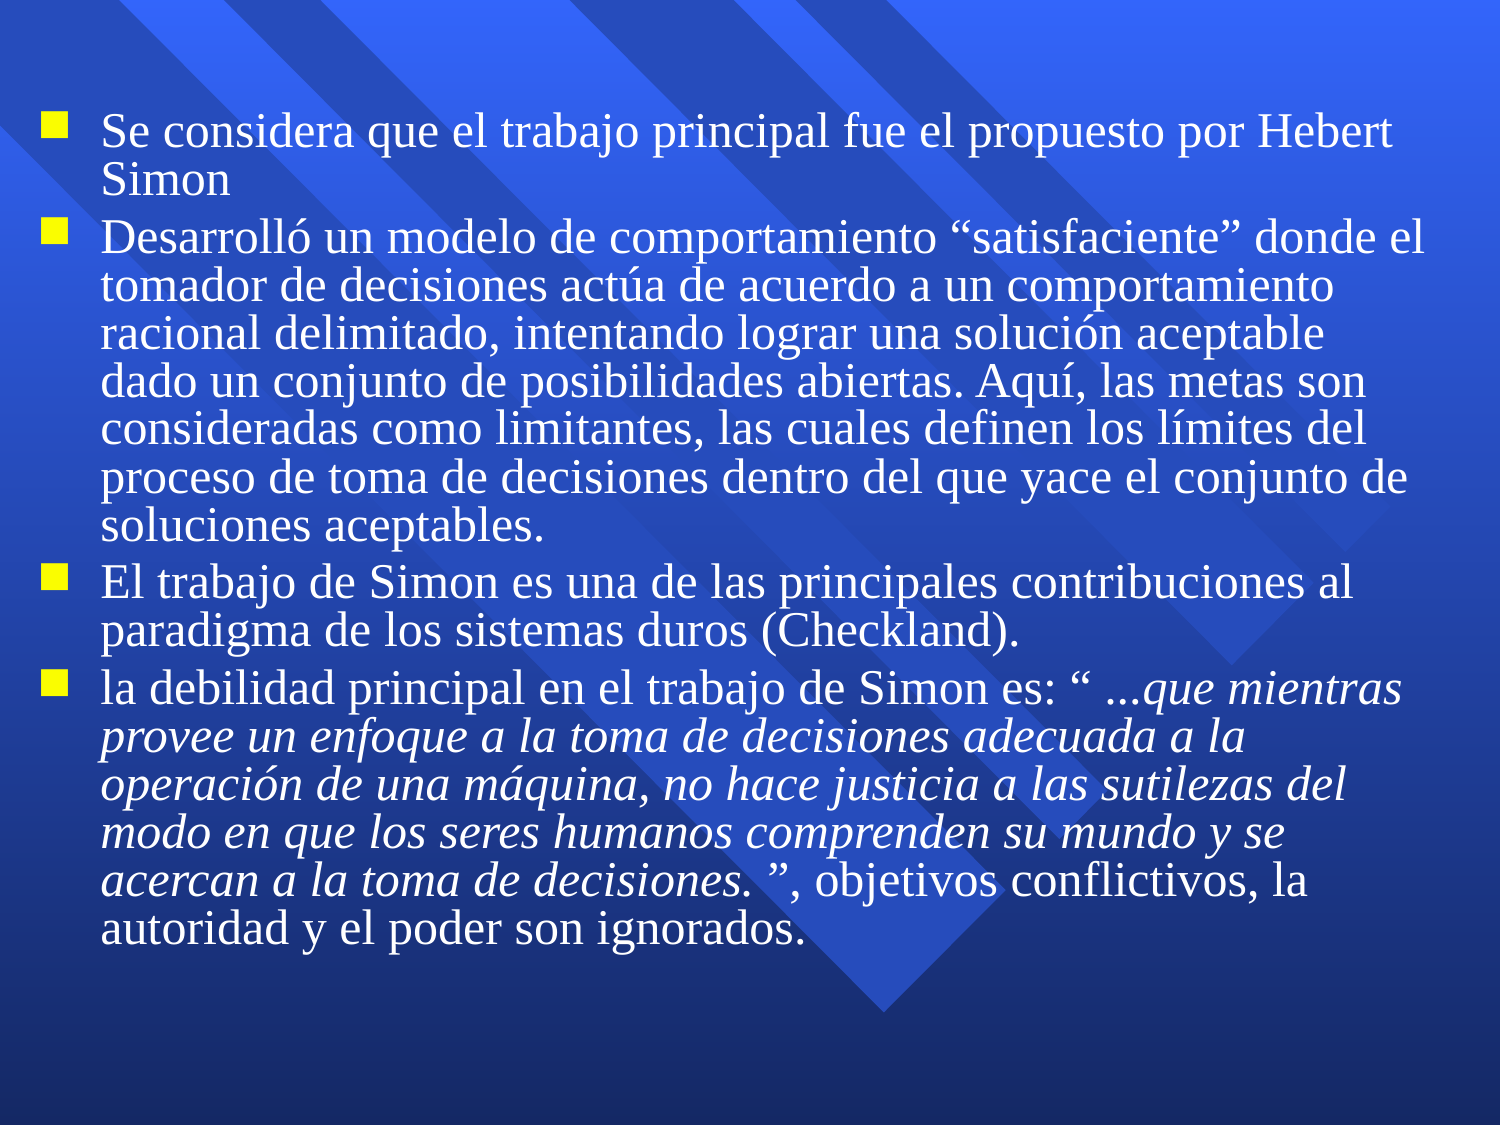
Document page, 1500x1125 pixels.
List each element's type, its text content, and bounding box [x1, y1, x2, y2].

list Se considera que el trabajo principal fue el propuesto por Hebert Simon Desarrolló un modelo de comportamiento “satisfaciente” donde el tomador de decisiones actúa de acuerdo a un comportamiento racional delimitado, intentando lograr una solución aceptable dado un conjunto de posibilidades abiertas. Aquí, las metas son consideradas como limitantes, las cuales definen los límites del proceso de toma de decisiones dentro del que yace el conjunto de soluciones aceptables. El trabajo de Simon es una de las principales contribuciones al paradigma de los sistemas duros (Checkland). la debilidad principal en el trabajo de Simon es: “ ...que mientras provee un enfoque a la toma de decisiones adecuada a la operación de una máquina, no hace justicia a las sutilezas del modo en que los seres humanos comprenden su mundo y se acercan a la toma de decisiones. ”, objetivos conflictivos, la autoridad y el poder son ignorados. [28, 101, 1448, 1000]
